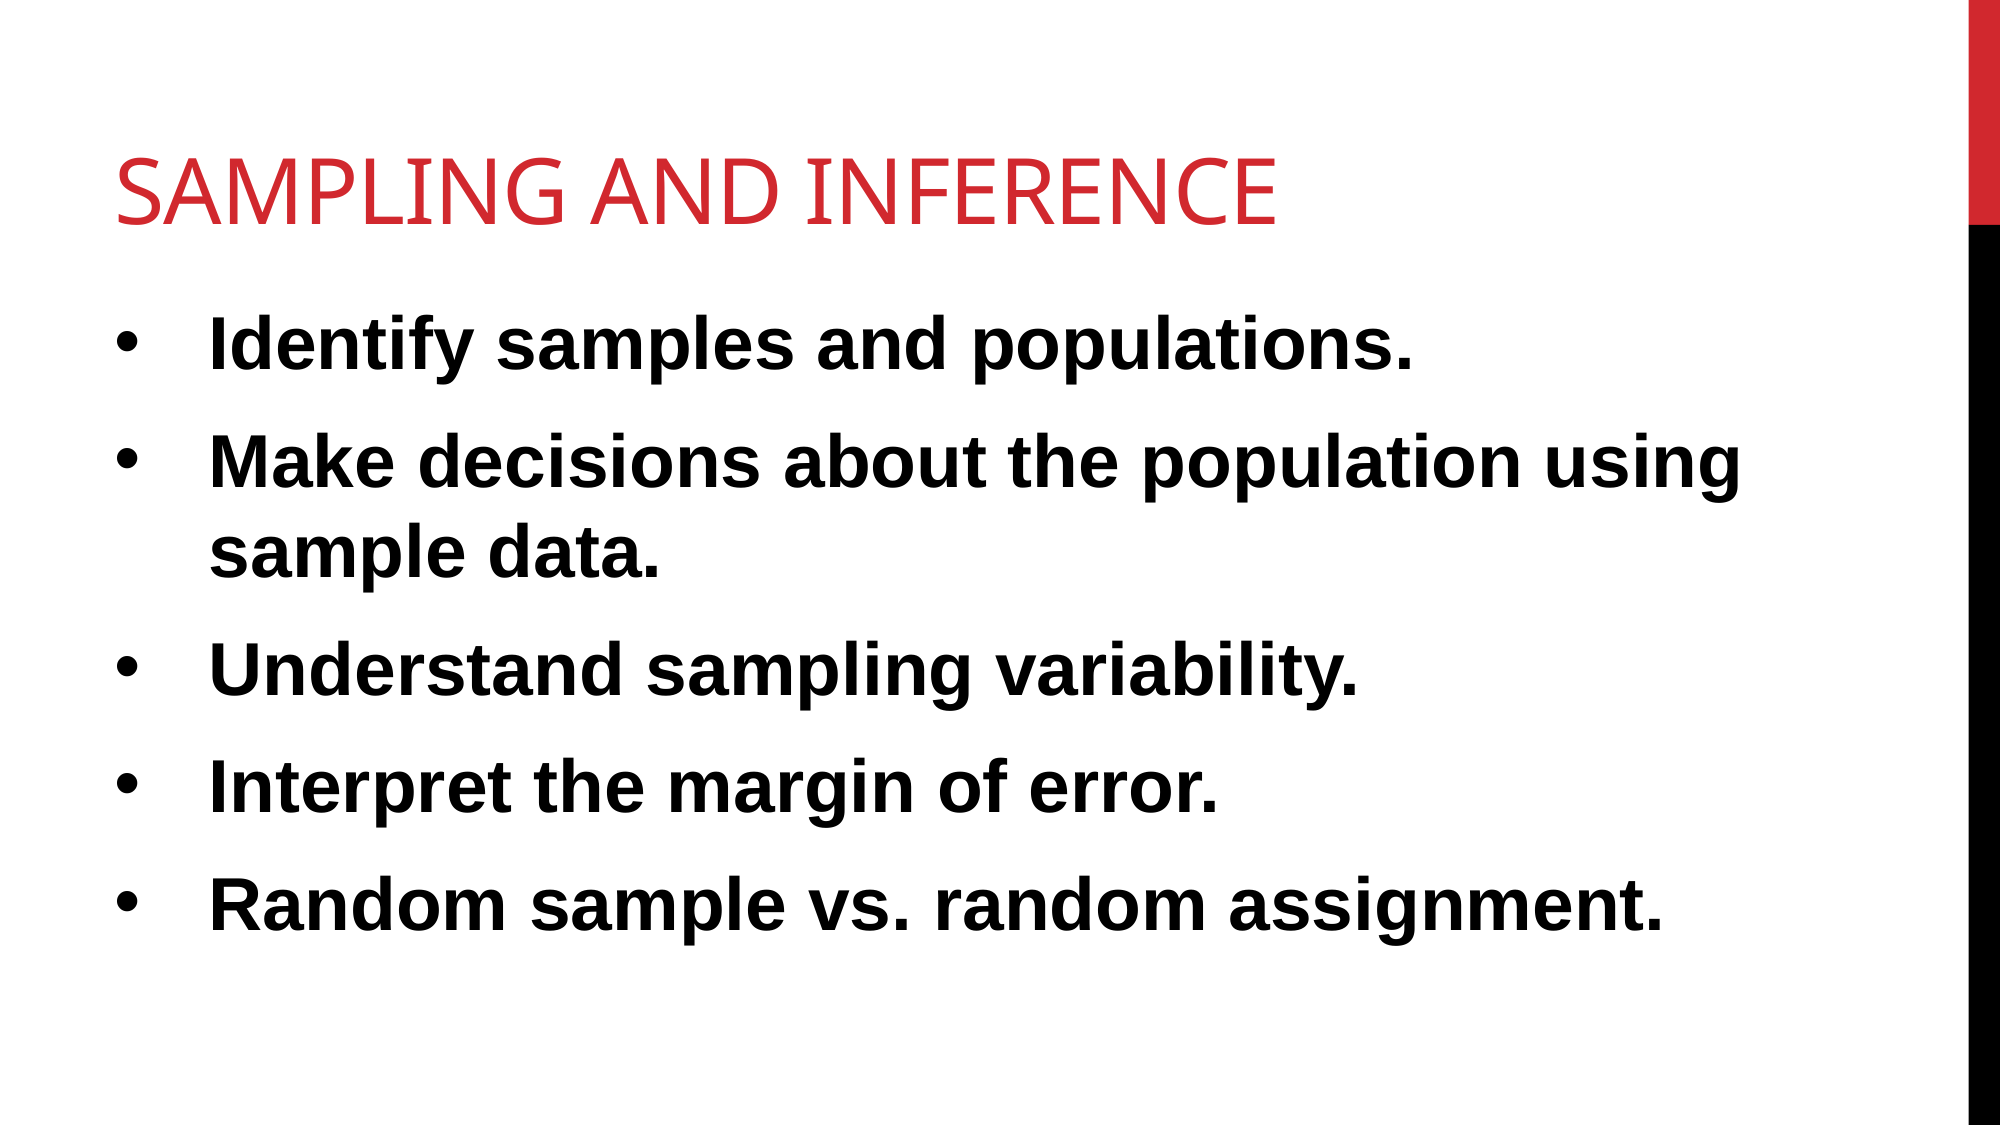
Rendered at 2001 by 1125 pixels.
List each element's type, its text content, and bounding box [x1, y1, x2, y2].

list Identify samples and populations. Make decisions about the population using sample data. Understand sampling variability. Interpret the margin of error. Random sample vs. random assignment. [99, 287, 1767, 1005]
title Sampling and Inference [99, 25, 1828, 250]
